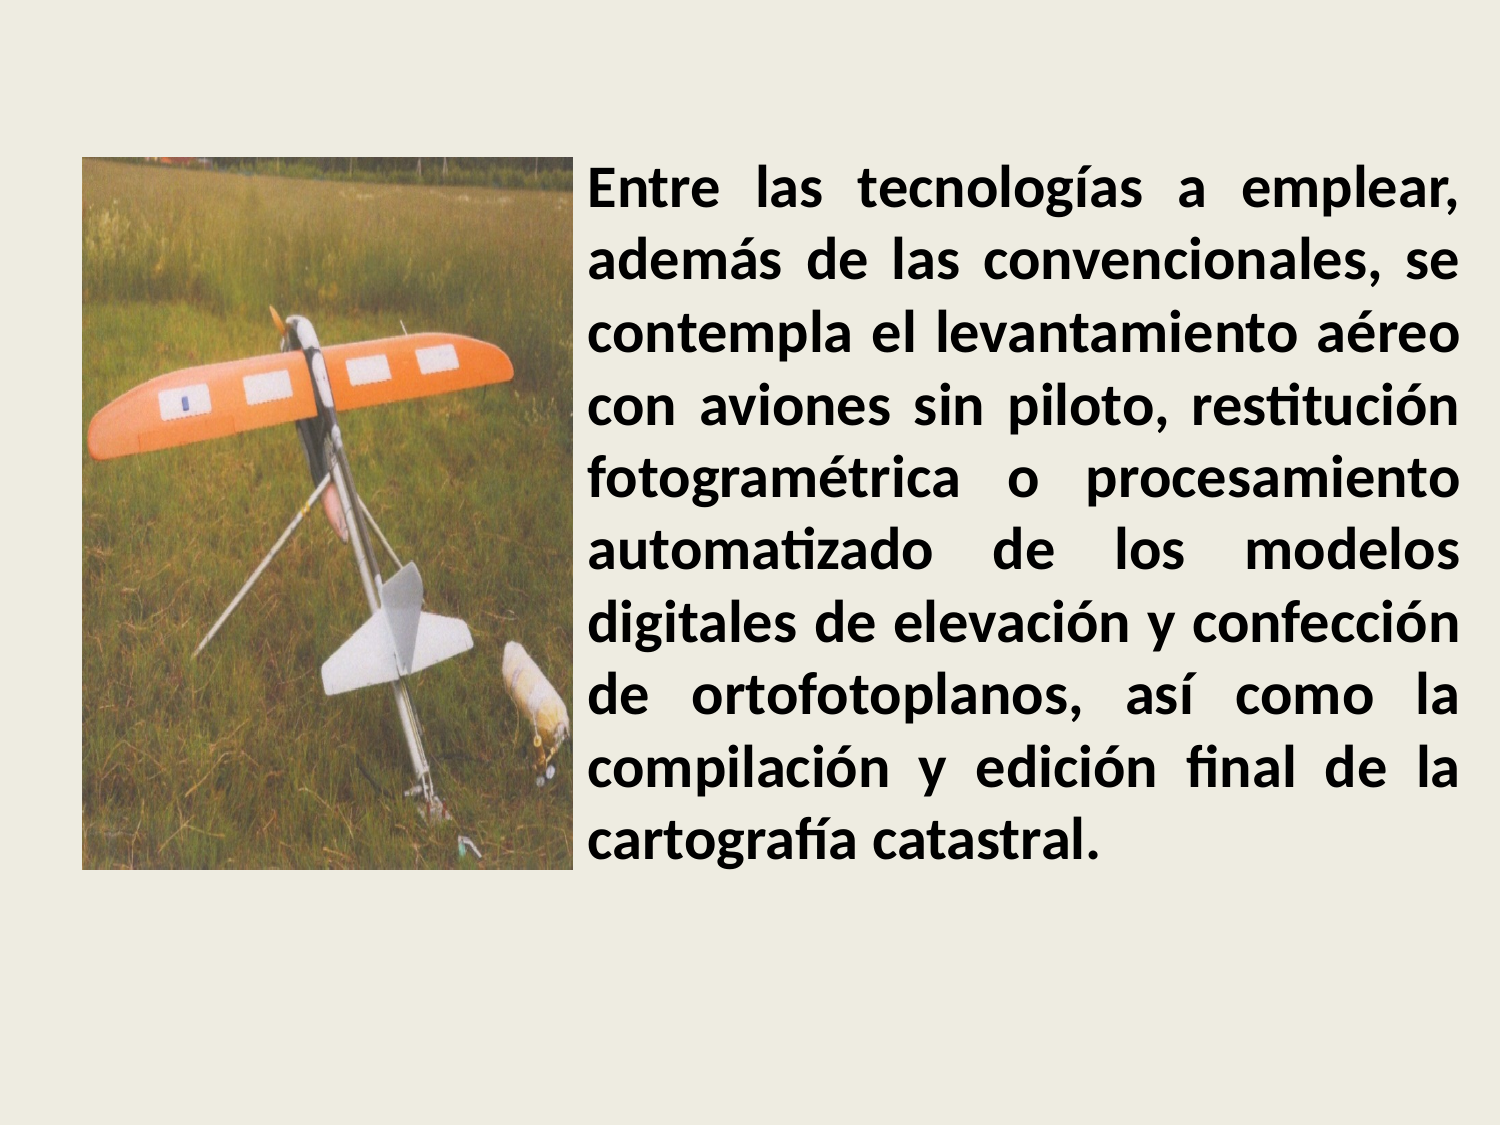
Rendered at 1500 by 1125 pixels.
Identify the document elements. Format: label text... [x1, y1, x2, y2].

picture [82, 156, 573, 870]
text_box Entre las tecnologías a emplear, además de las convencionales, se contempla el levantamiento aéreo con aviones sin piloto, restitución fotogramétrica o procesamiento automatizado de los modelos digitales de elevación y confección de ortofotoplanos, así como la compilación y edición final de la cartografía catastral. [572, 139, 1477, 880]
